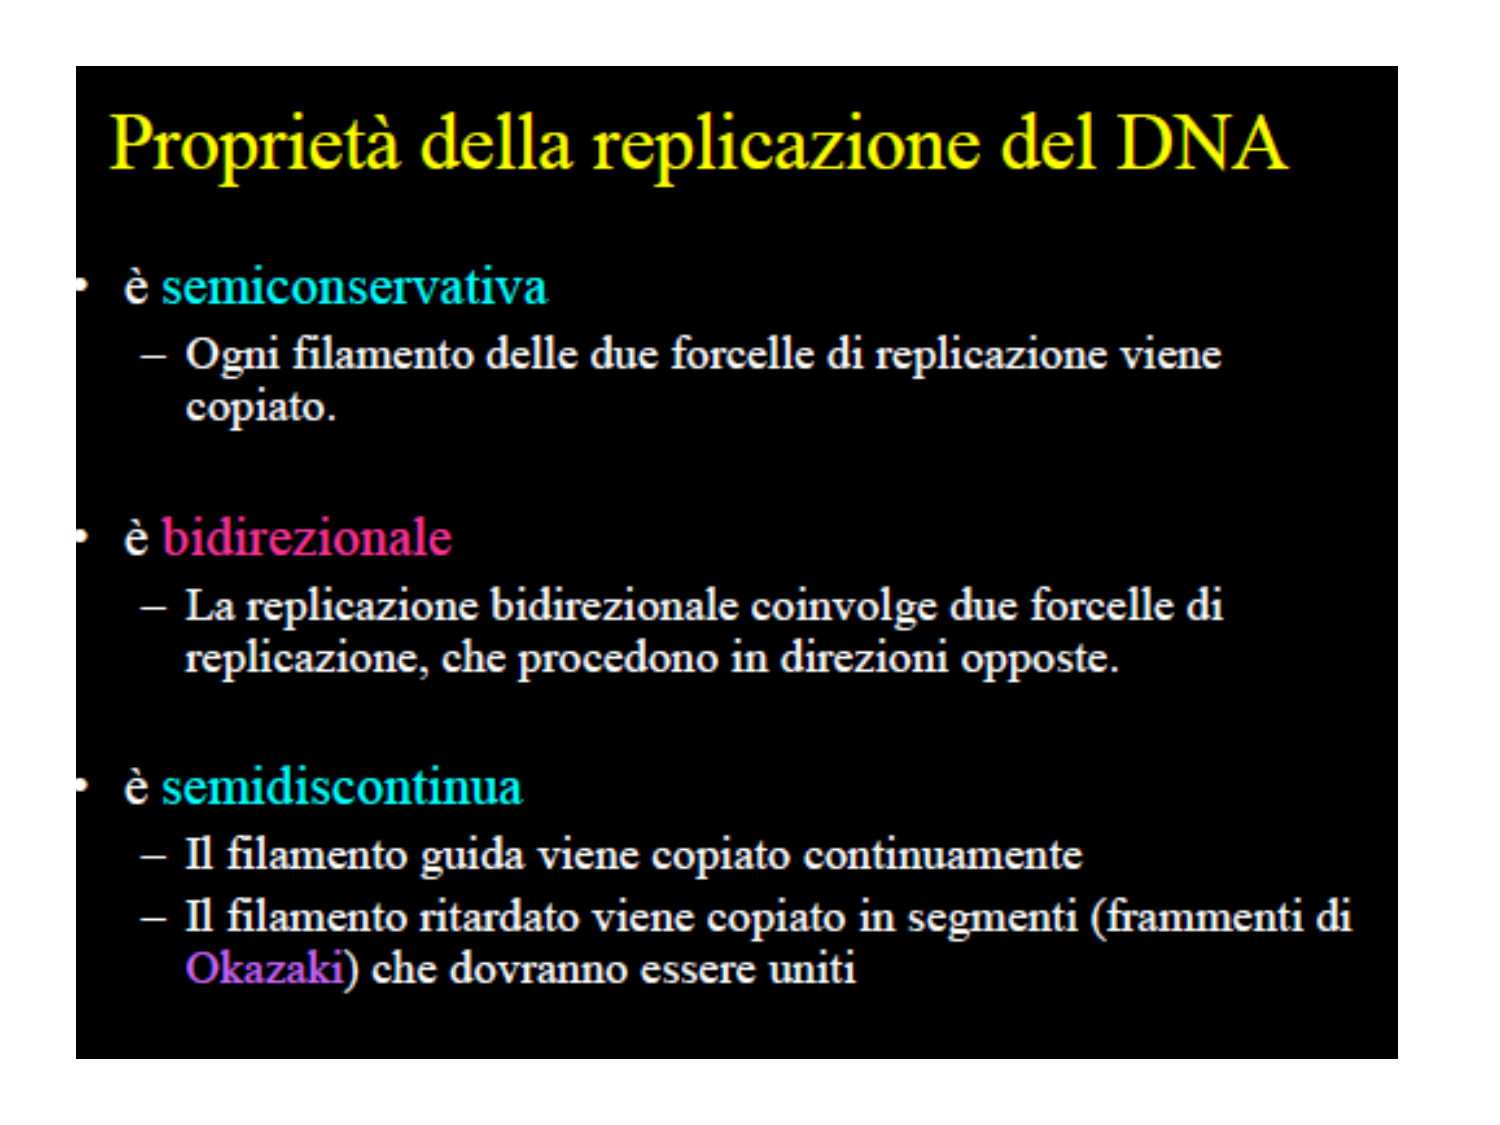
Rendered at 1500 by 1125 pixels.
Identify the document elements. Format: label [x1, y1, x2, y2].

picture [76, 66, 1399, 1059]
